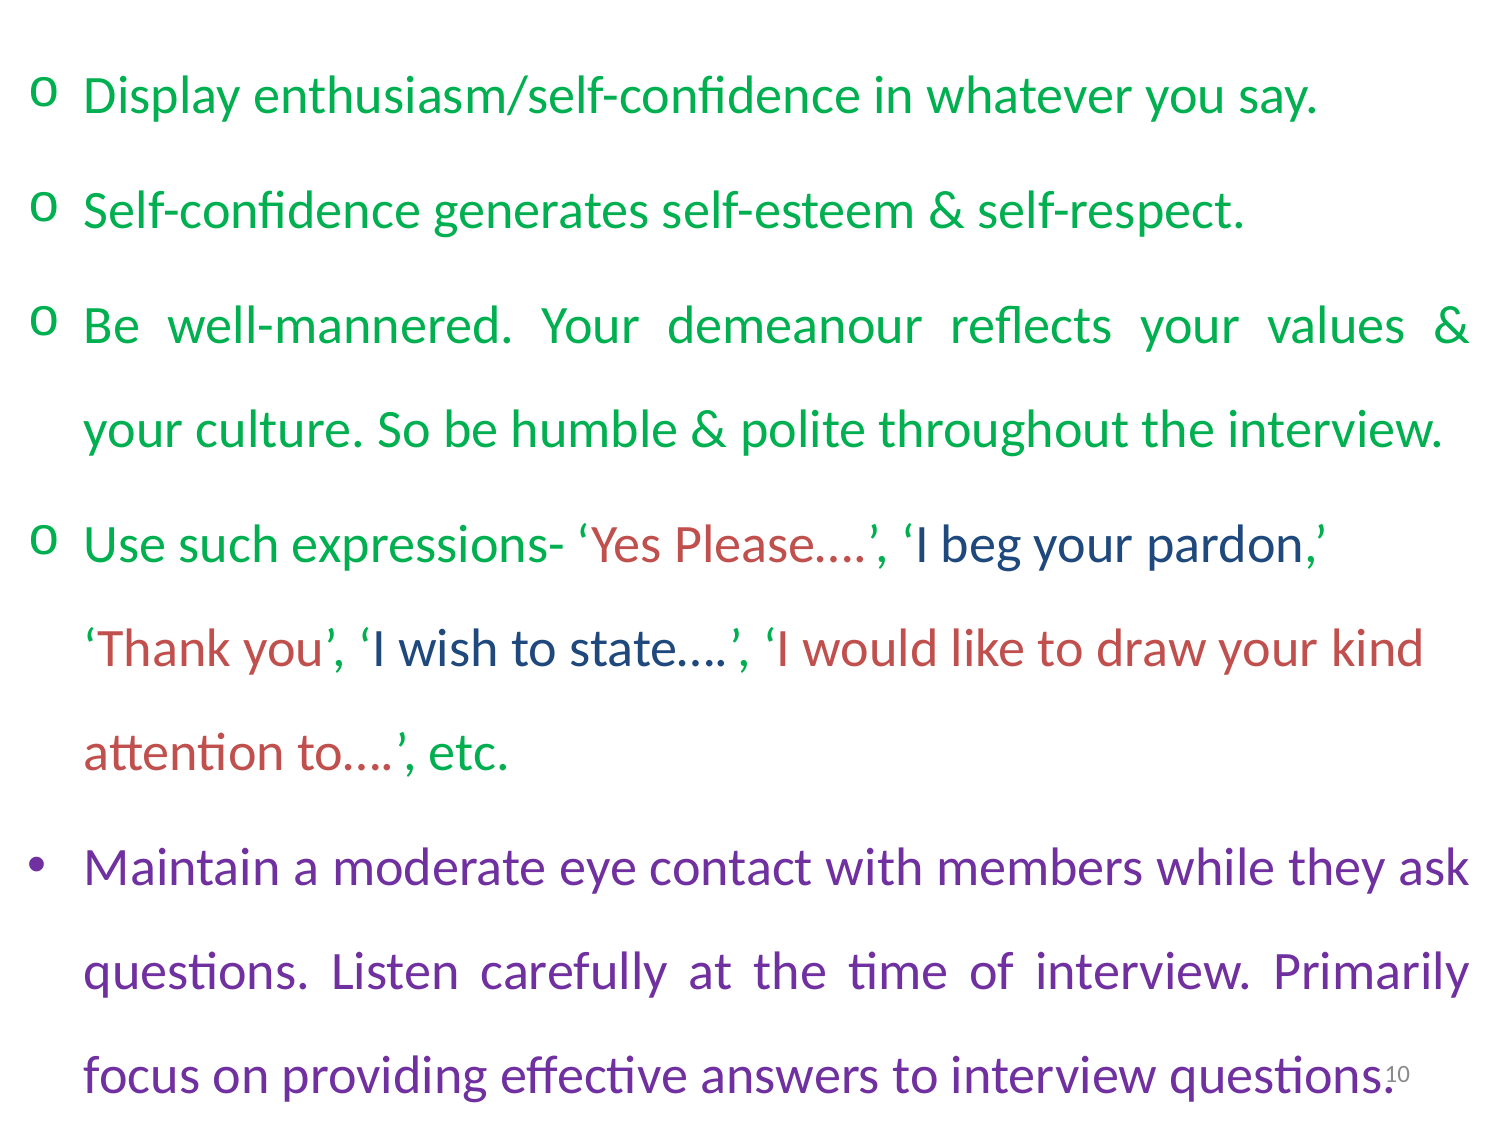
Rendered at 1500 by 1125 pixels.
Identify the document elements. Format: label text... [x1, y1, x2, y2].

slide_number 10 [1074, 1042, 1425, 1103]
list Display enthusiasm/self-confidence in whatever you say. Self-confidence generates self-esteem & self-respect. Be well-mannered. Your demeanour reflects your values & your culture. So be humble & polite throughout the interview. Use such expressions- ‘Yes Please….’, ‘I beg your pardon,’ ‘Thank you’, ‘I wish to state….’, ‘I would like to draw your kind attention to….’, etc. Maintain a moderate eye contact with members while they ask questions. Listen carefully at the time of interview. Primarily focus on providing effective answers to interview questions. [12, 12, 1488, 1113]
